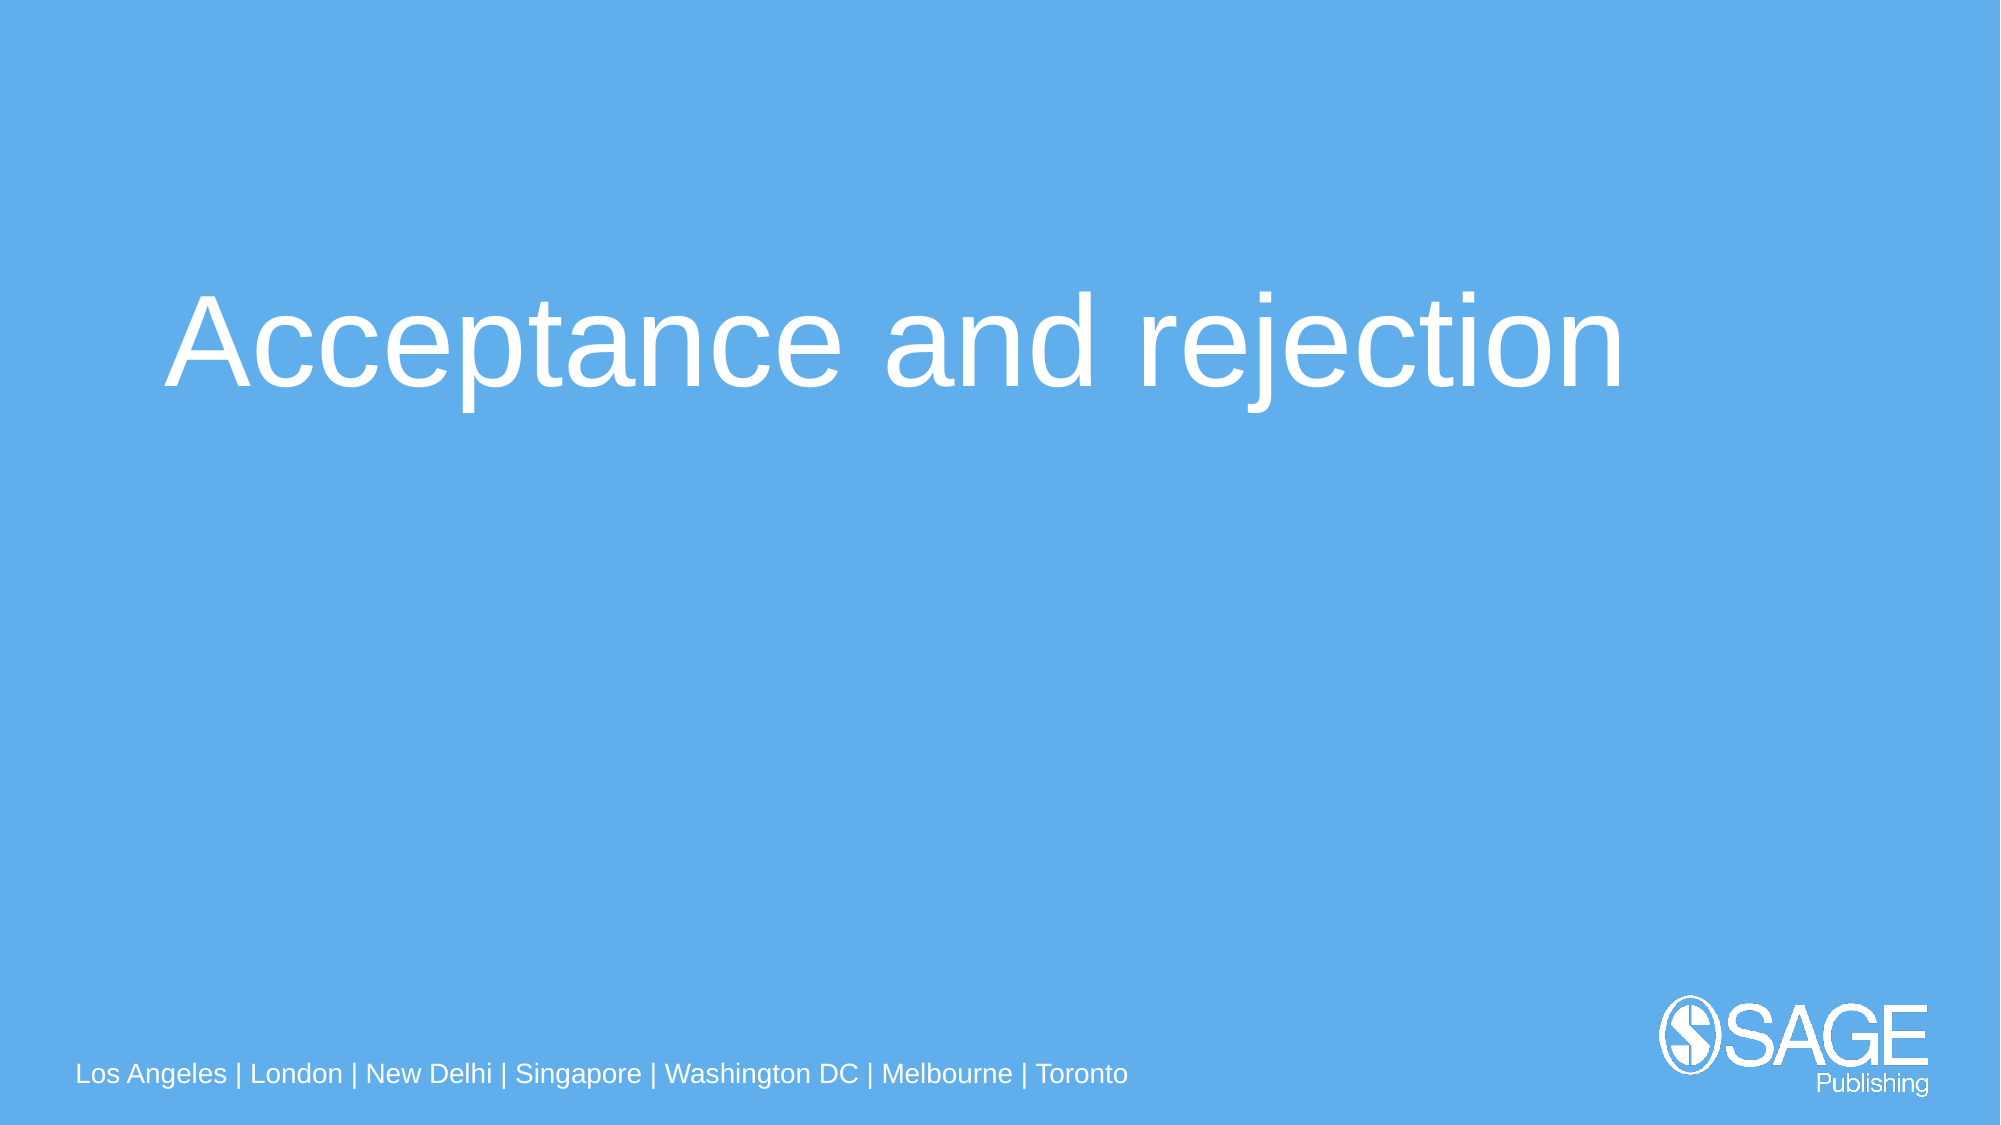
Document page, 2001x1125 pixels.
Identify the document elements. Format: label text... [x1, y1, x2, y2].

picture [1659, 995, 1928, 1097]
title Acceptance and rejection [150, 266, 1850, 428]
